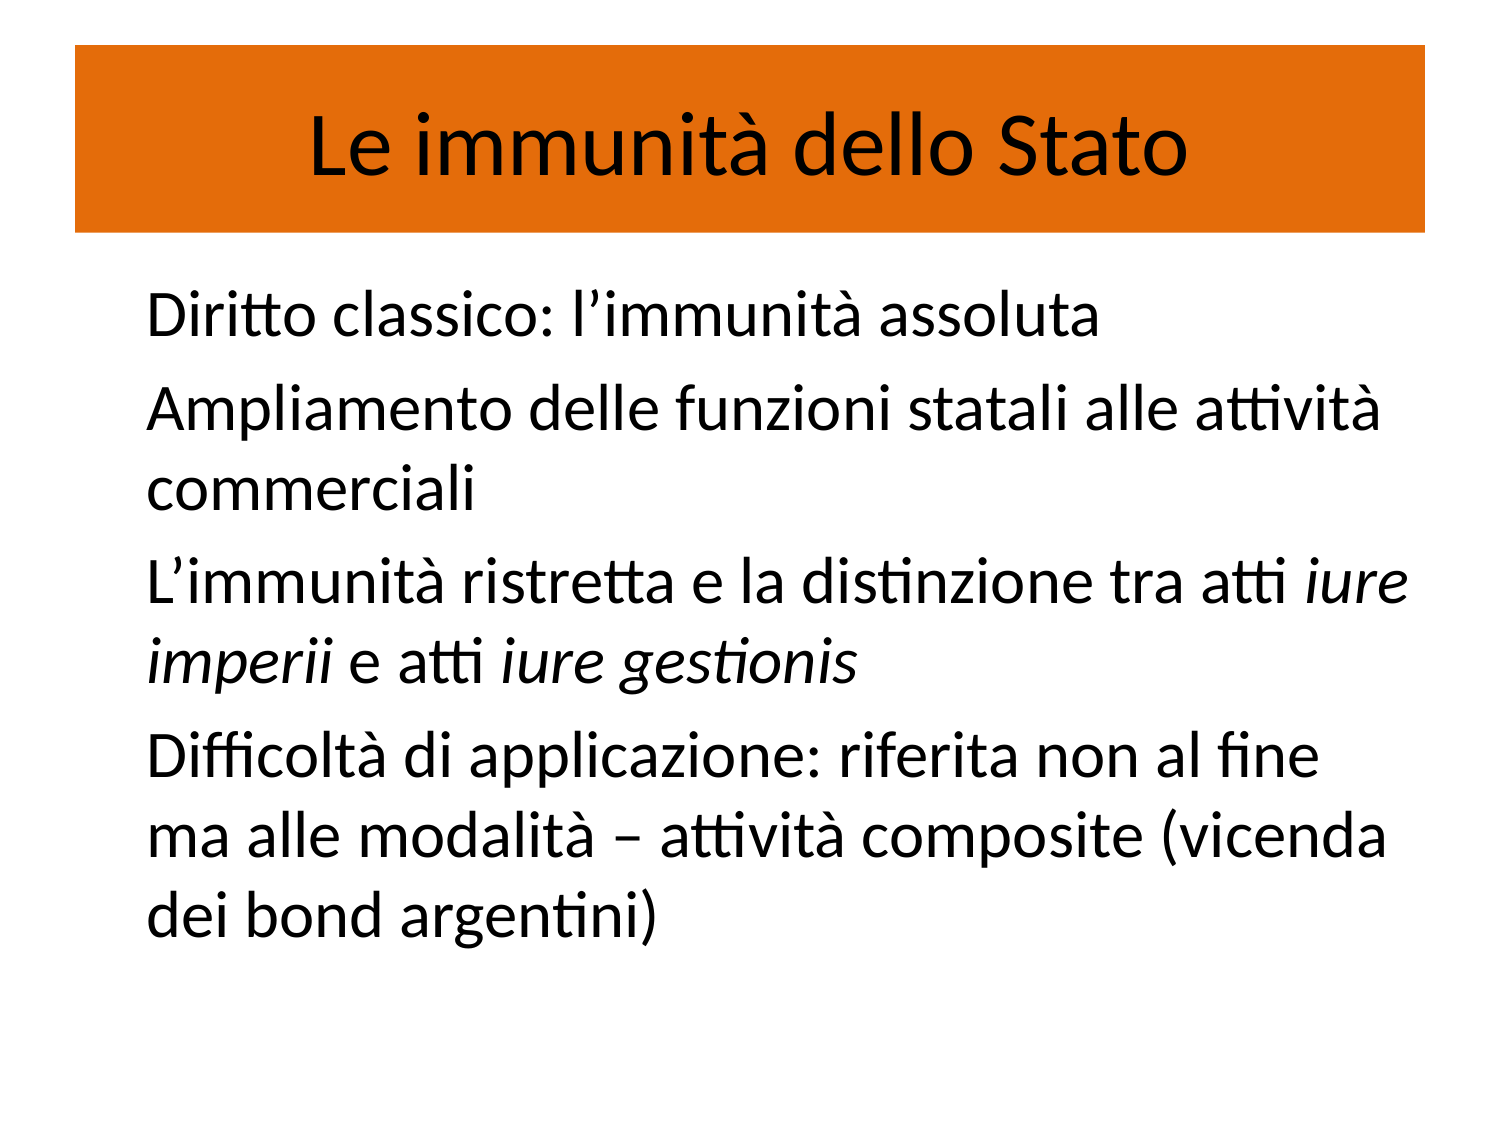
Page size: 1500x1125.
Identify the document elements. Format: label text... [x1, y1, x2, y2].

title Le immunità dello Stato [75, 45, 1425, 233]
list Diritto classico: l’immunità assoluta Ampliamento delle funzioni statali alle attività commerciali L’immunità ristretta e la distinzione tra atti iure imperii e atti iure gestionis Difficoltà di applicazione: riferita non al fine ma alle modalità – attività composite (vicenda dei bond argentini) [75, 262, 1425, 1005]
